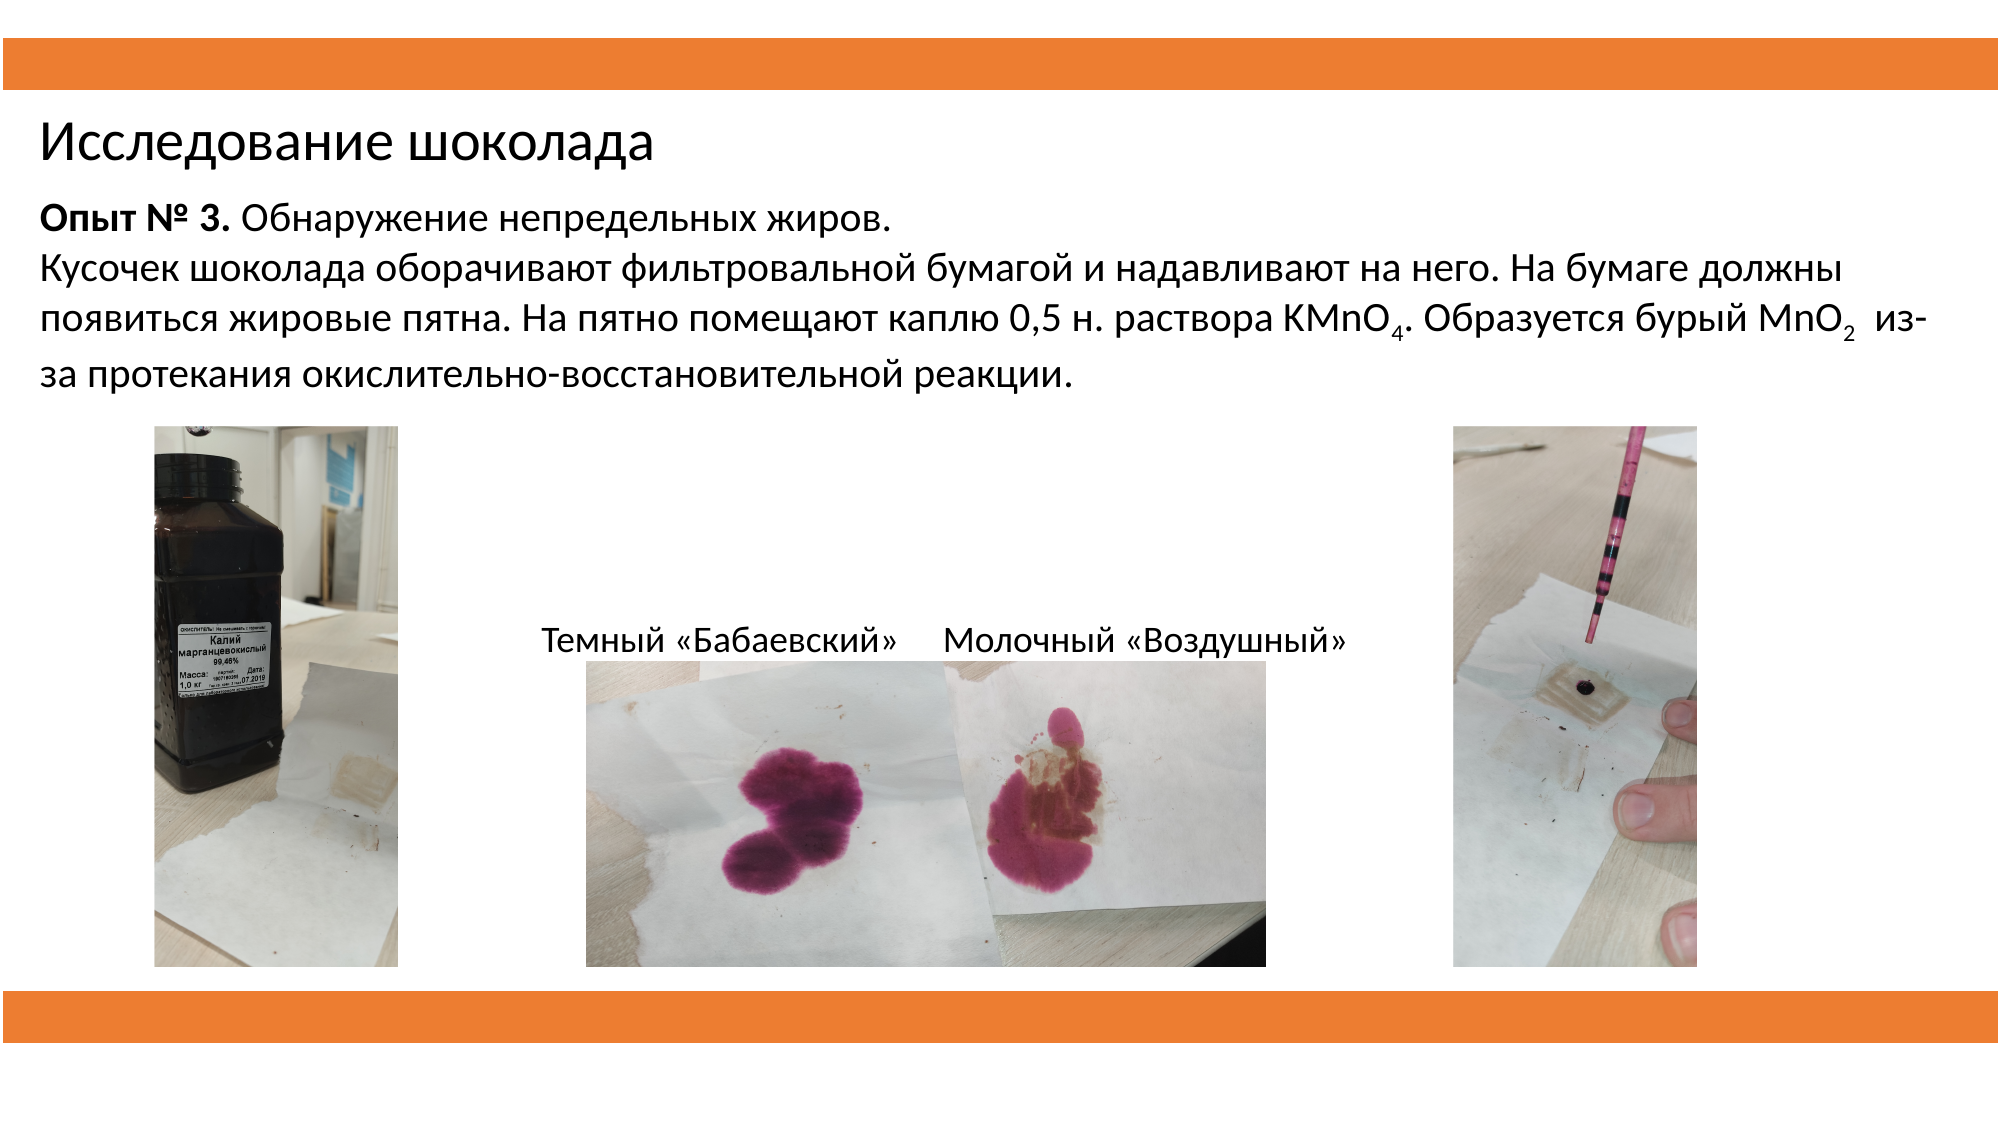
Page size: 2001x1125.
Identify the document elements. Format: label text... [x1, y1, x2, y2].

picture [0, 988, 2000, 1047]
picture [1305, 427, 1846, 966]
picture [586, 661, 1266, 967]
text_box Опыт № 3. Обнаружение непредельных жиров. Кусочек шоколада оборачивают фильтровальной бумагой и надавливают на него. На бумаге должны появиться жировые пятна. На пятно помещают каплю 0,5 н. раствора KMnO4. Образуется бурый MnO2 из-за протекания окислительно-восстановительной реакции. [25, 181, 1975, 814]
picture [6, 427, 547, 966]
text_box Молочный «Воздушный» [928, 607, 1305, 713]
text_box Исследование шоколада [25, 95, 1426, 180]
text_box Темный «Бабаевский» [547, 607, 915, 712]
picture [0, 35, 2000, 94]
